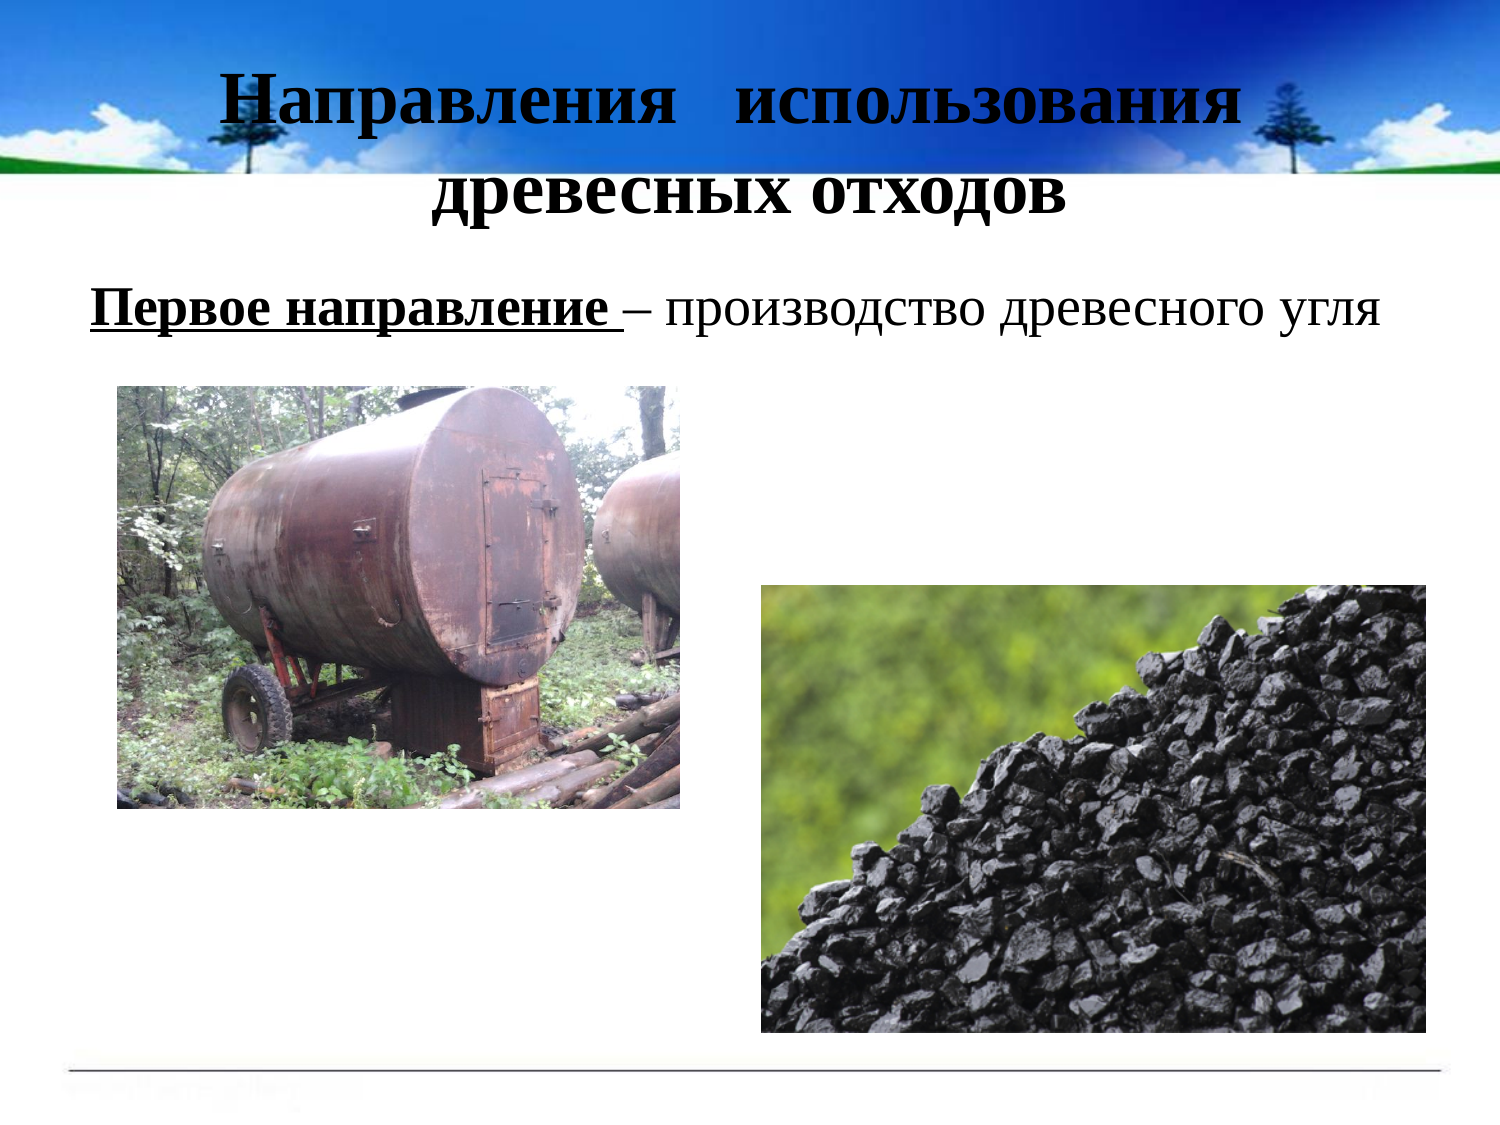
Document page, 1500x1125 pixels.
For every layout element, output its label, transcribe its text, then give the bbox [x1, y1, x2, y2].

title Направления использования древесных отходов [74, 44, 1426, 233]
picture [0, 0, 1500, 1125]
list Первое направление – производство древесного угля [74, 262, 1426, 352]
